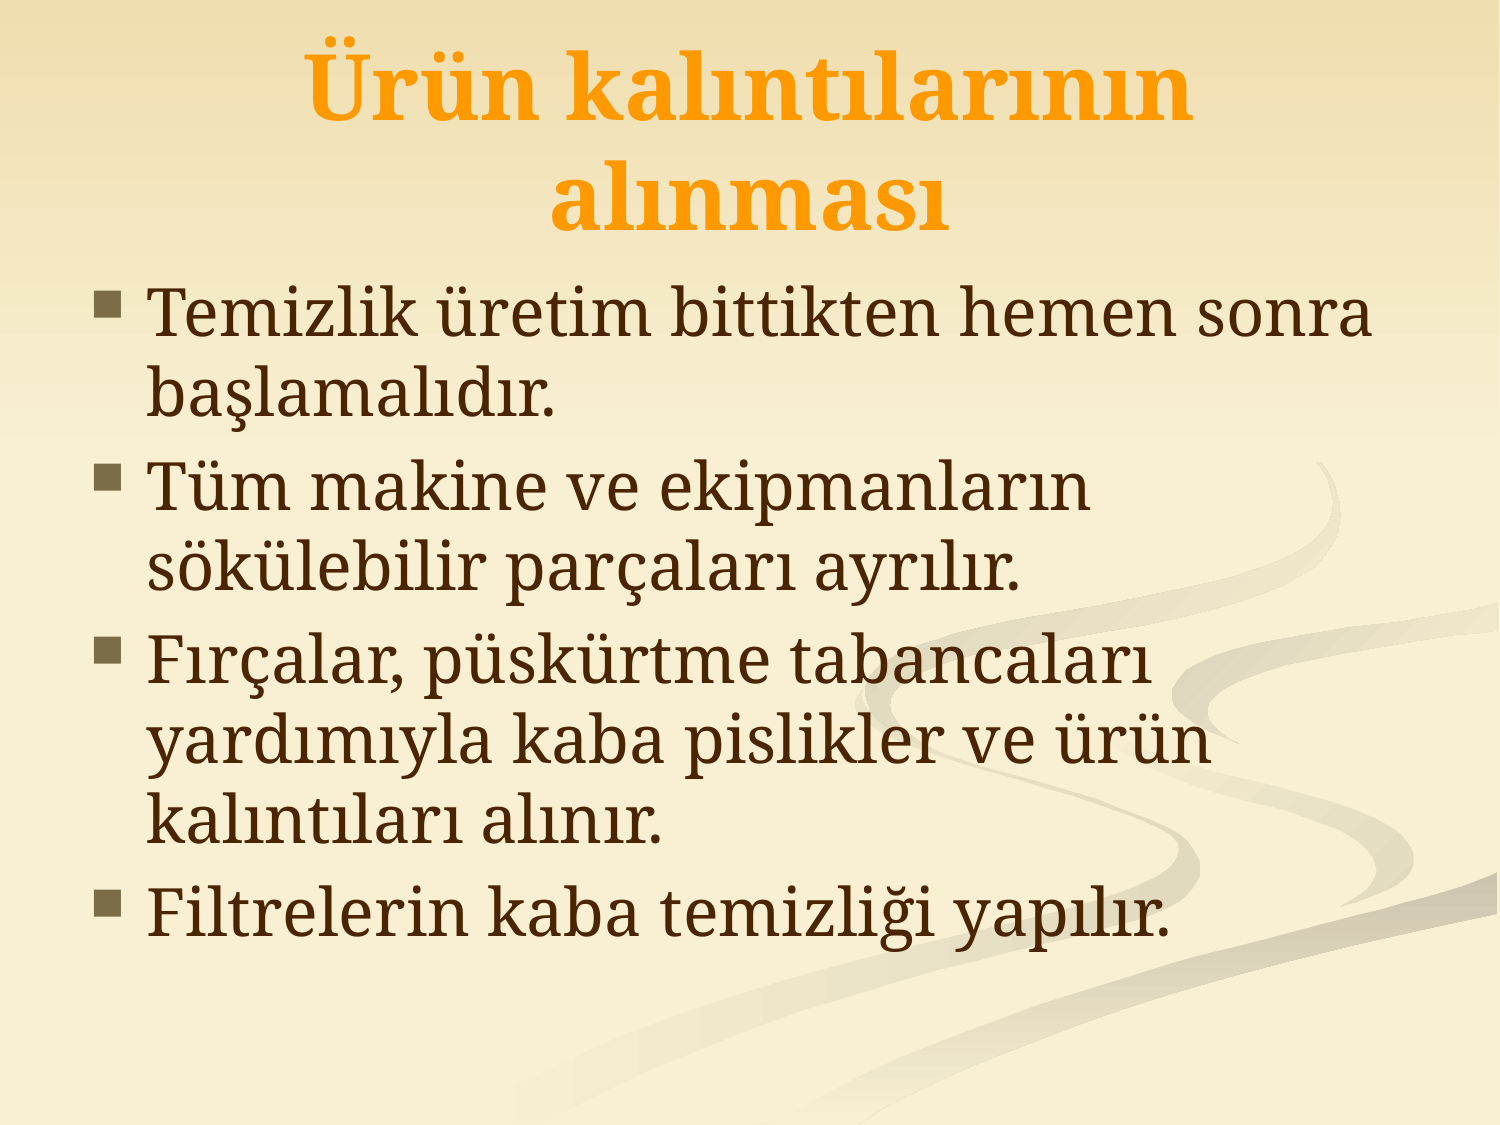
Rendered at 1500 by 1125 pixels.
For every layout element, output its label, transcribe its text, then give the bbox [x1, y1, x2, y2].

title Ürün kalıntılarının alınması [74, 44, 1426, 233]
list Temizlik üretim bittikten hemen sonra başlamalıdır. Tüm makine ve ekipmanların sökülebilir parçaları ayrılır. Fırçalar, püskürtme tabancaları yardımıyla kaba pislikler ve ürün kalıntıları alınır. Filtrelerin kaba temizliği yapılır. [74, 262, 1426, 1006]
